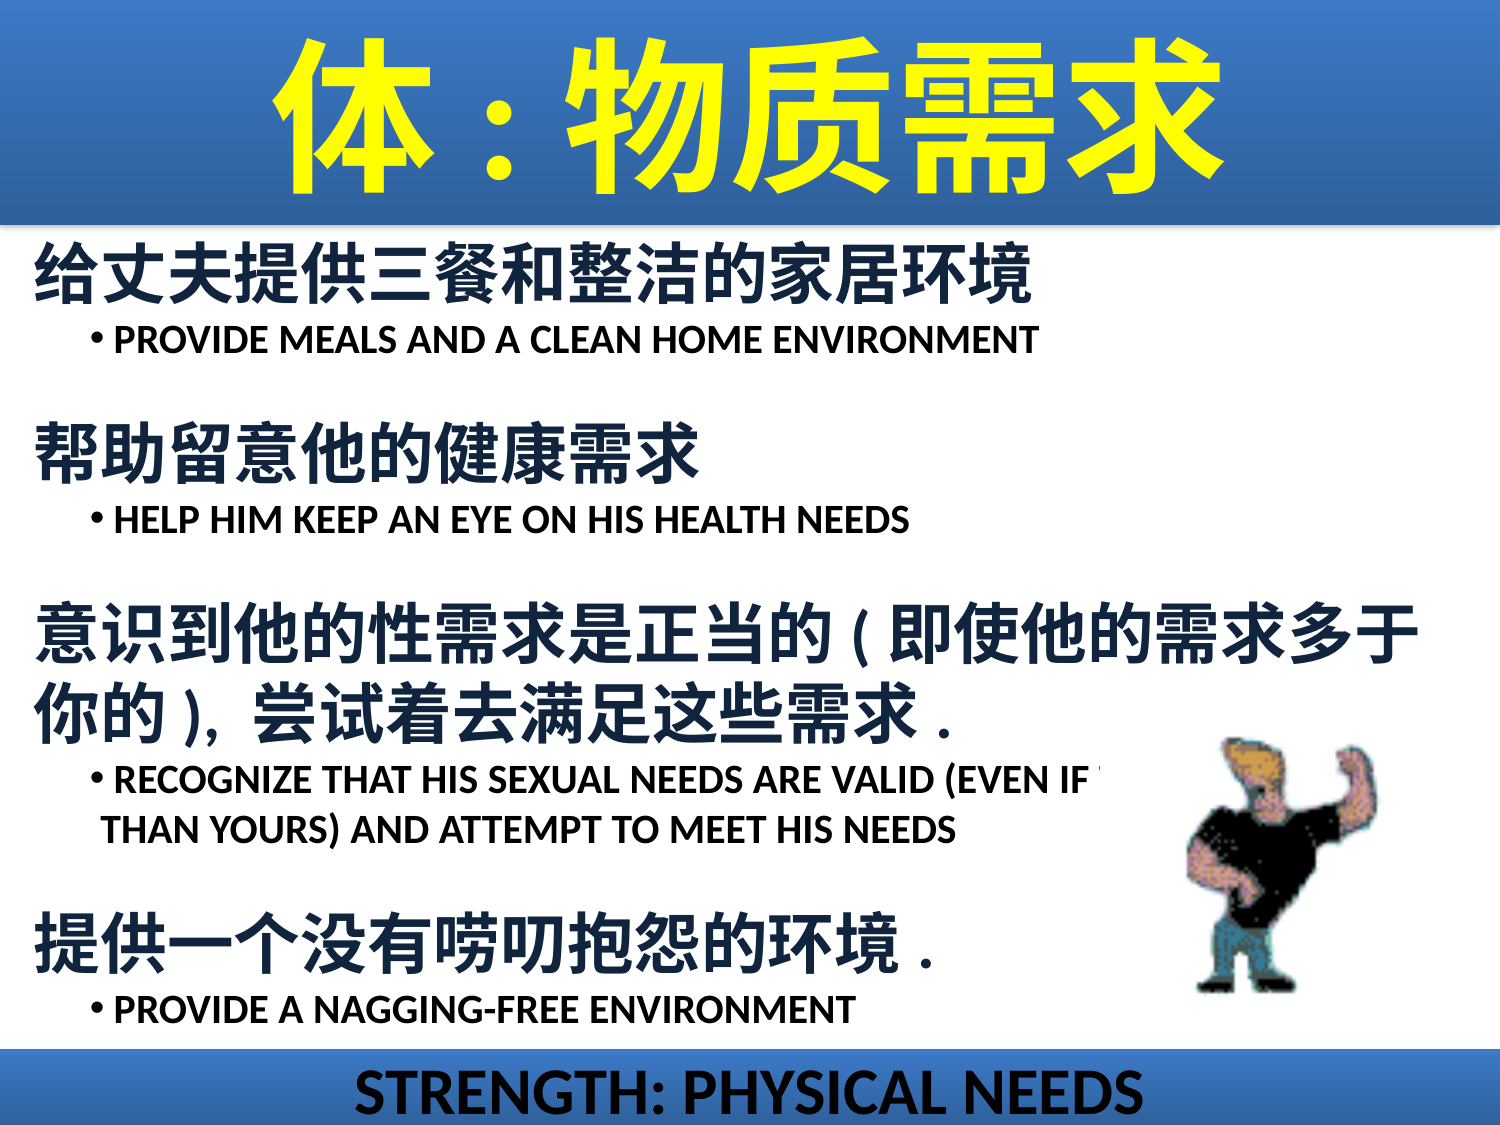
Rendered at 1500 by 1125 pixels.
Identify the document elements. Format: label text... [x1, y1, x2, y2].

text_box STRENGTH: PHYSICAL NEEDS [0, 1049, 1500, 1125]
title 体:物质需求 [0, 0, 1500, 225]
picture [1099, 681, 1500, 1028]
text_box 给丈夫提供三餐和整洁的家居环境 PROVIDE MEALS AND A CLEAN HOME ENVIRONMENT 帮助留意他的健康需求 HELP HIM KEEP AN EYE ON HIS HEALTH NEEDS 意识到他的性需求是正当的(即使他的需求多于你的), 尝试着去满足这些需求. RECOGNIZE THAT HIS SEXUAL NEEDS ARE VALID (EVEN IF THEY ARE GREATER THAN YOURS) AND ATTEMPT TO MEET HIS NEEDS 提供一个没有唠叨抱怨的环境. PROVIDE A NAGGING-FREE ENVIRONMENT [0, 224, 1475, 1040]
